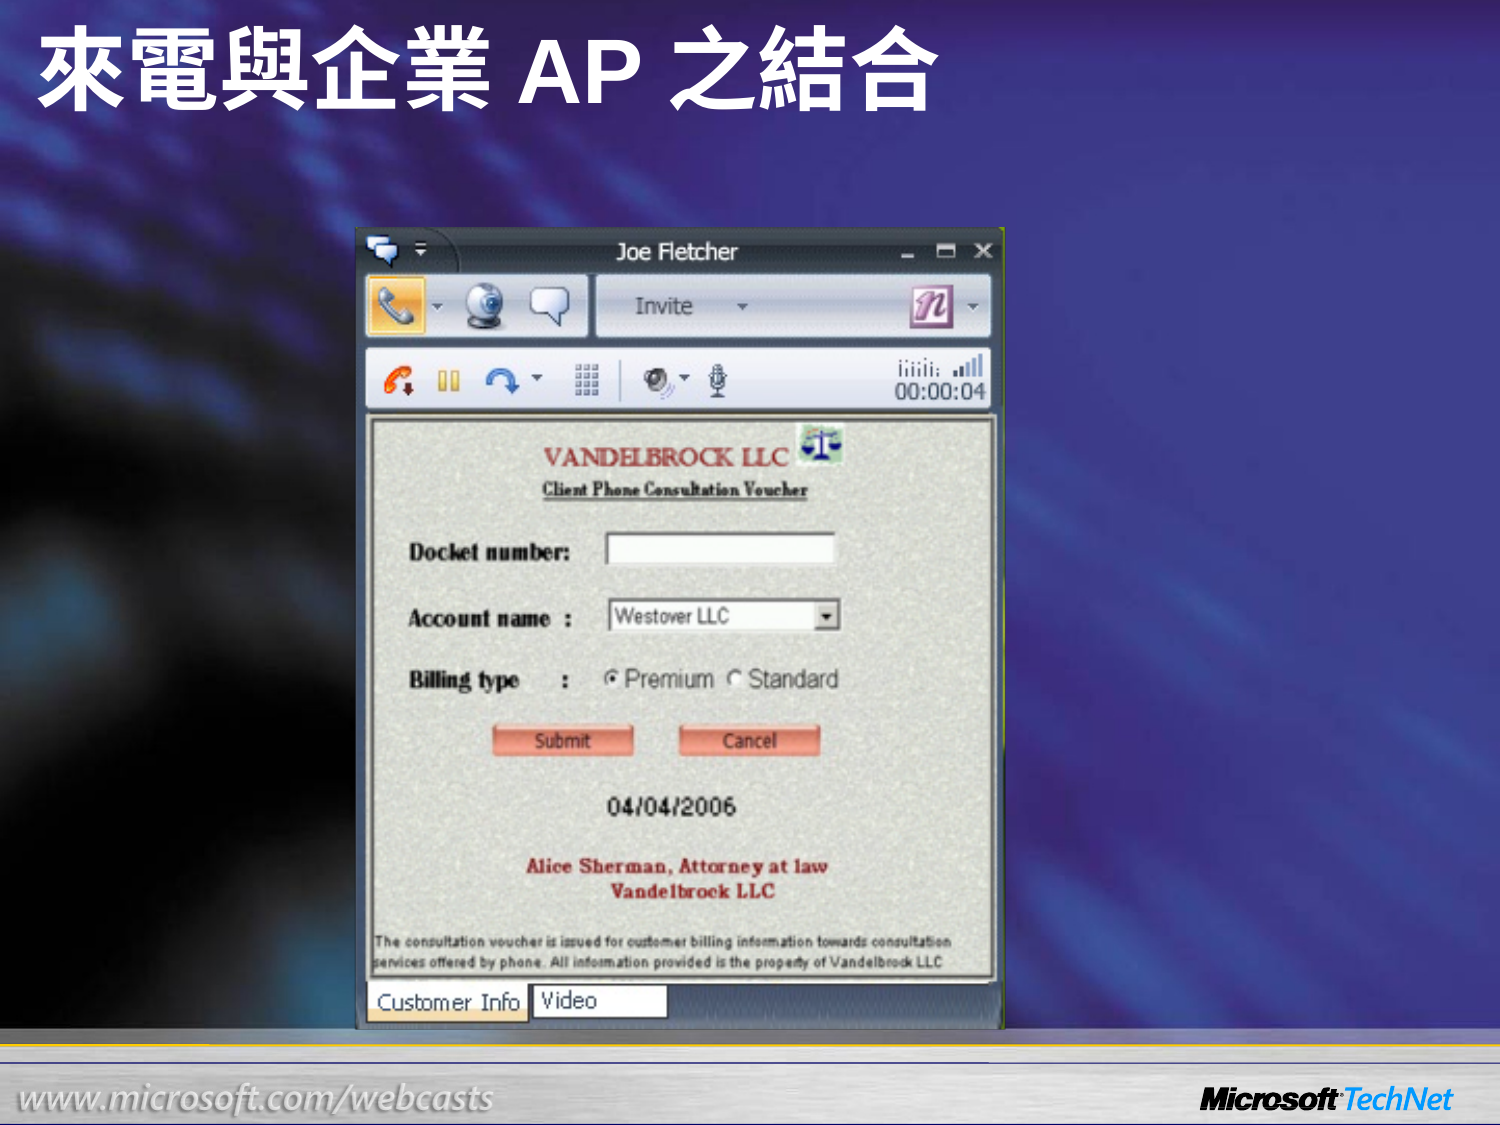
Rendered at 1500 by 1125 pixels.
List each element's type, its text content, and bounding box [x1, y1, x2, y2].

picture [0, 0, 1500, 1062]
picture [0, 1064, 1500, 1123]
title 來電與企業AP之結合 [20, 20, 1500, 130]
